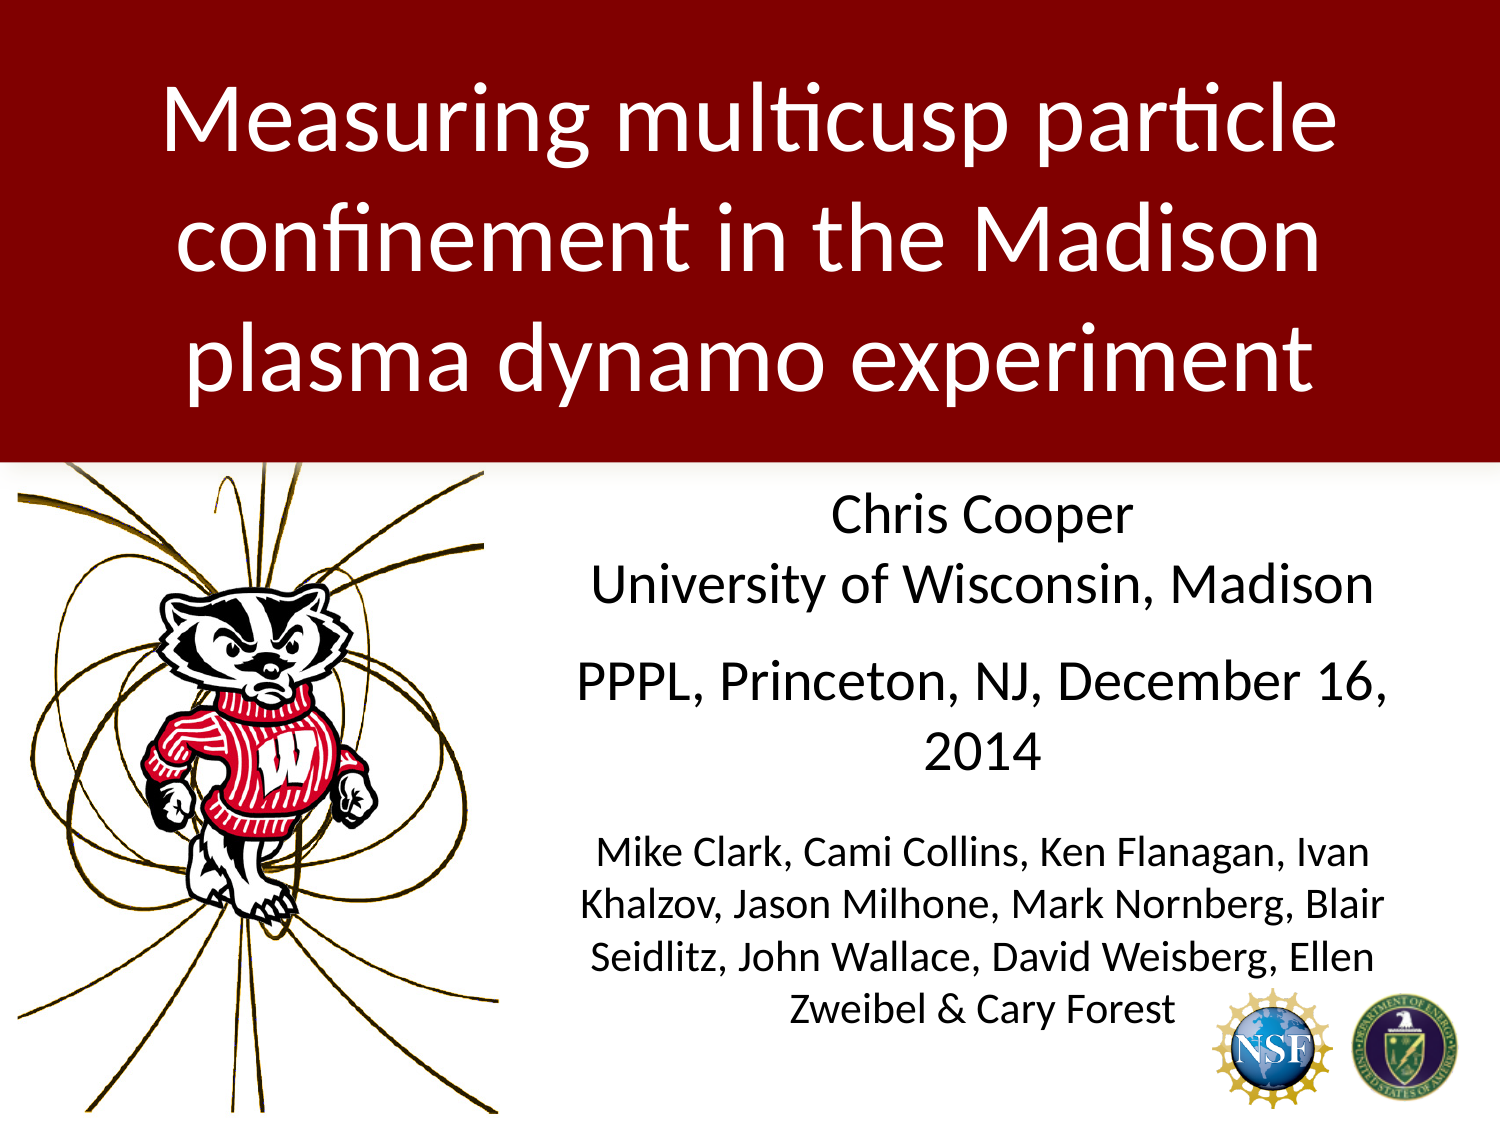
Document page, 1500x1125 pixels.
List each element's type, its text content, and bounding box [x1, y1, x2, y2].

text_box Chris Cooper University of Wisconsin, Madison PPPL, Princeton, NJ, December 16, 2014 Mike Clark, Cami Collins, Ken Flanagan, Ivan Khalzov, Jason Milhone, Mark Nornberg, Blair Seidlitz, John Wallace, David Weisberg, Ellen Zweibel & Cary Forest [549, 462, 1416, 1000]
text_box [0, 0, 1500, 463]
text_box Measuring multicusp particle confinement in the Madison plasma dynamo experiment [52, 37, 1448, 425]
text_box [1349, 992, 1460, 1103]
picture [17, 461, 501, 1125]
picture [1211, 987, 1333, 1109]
